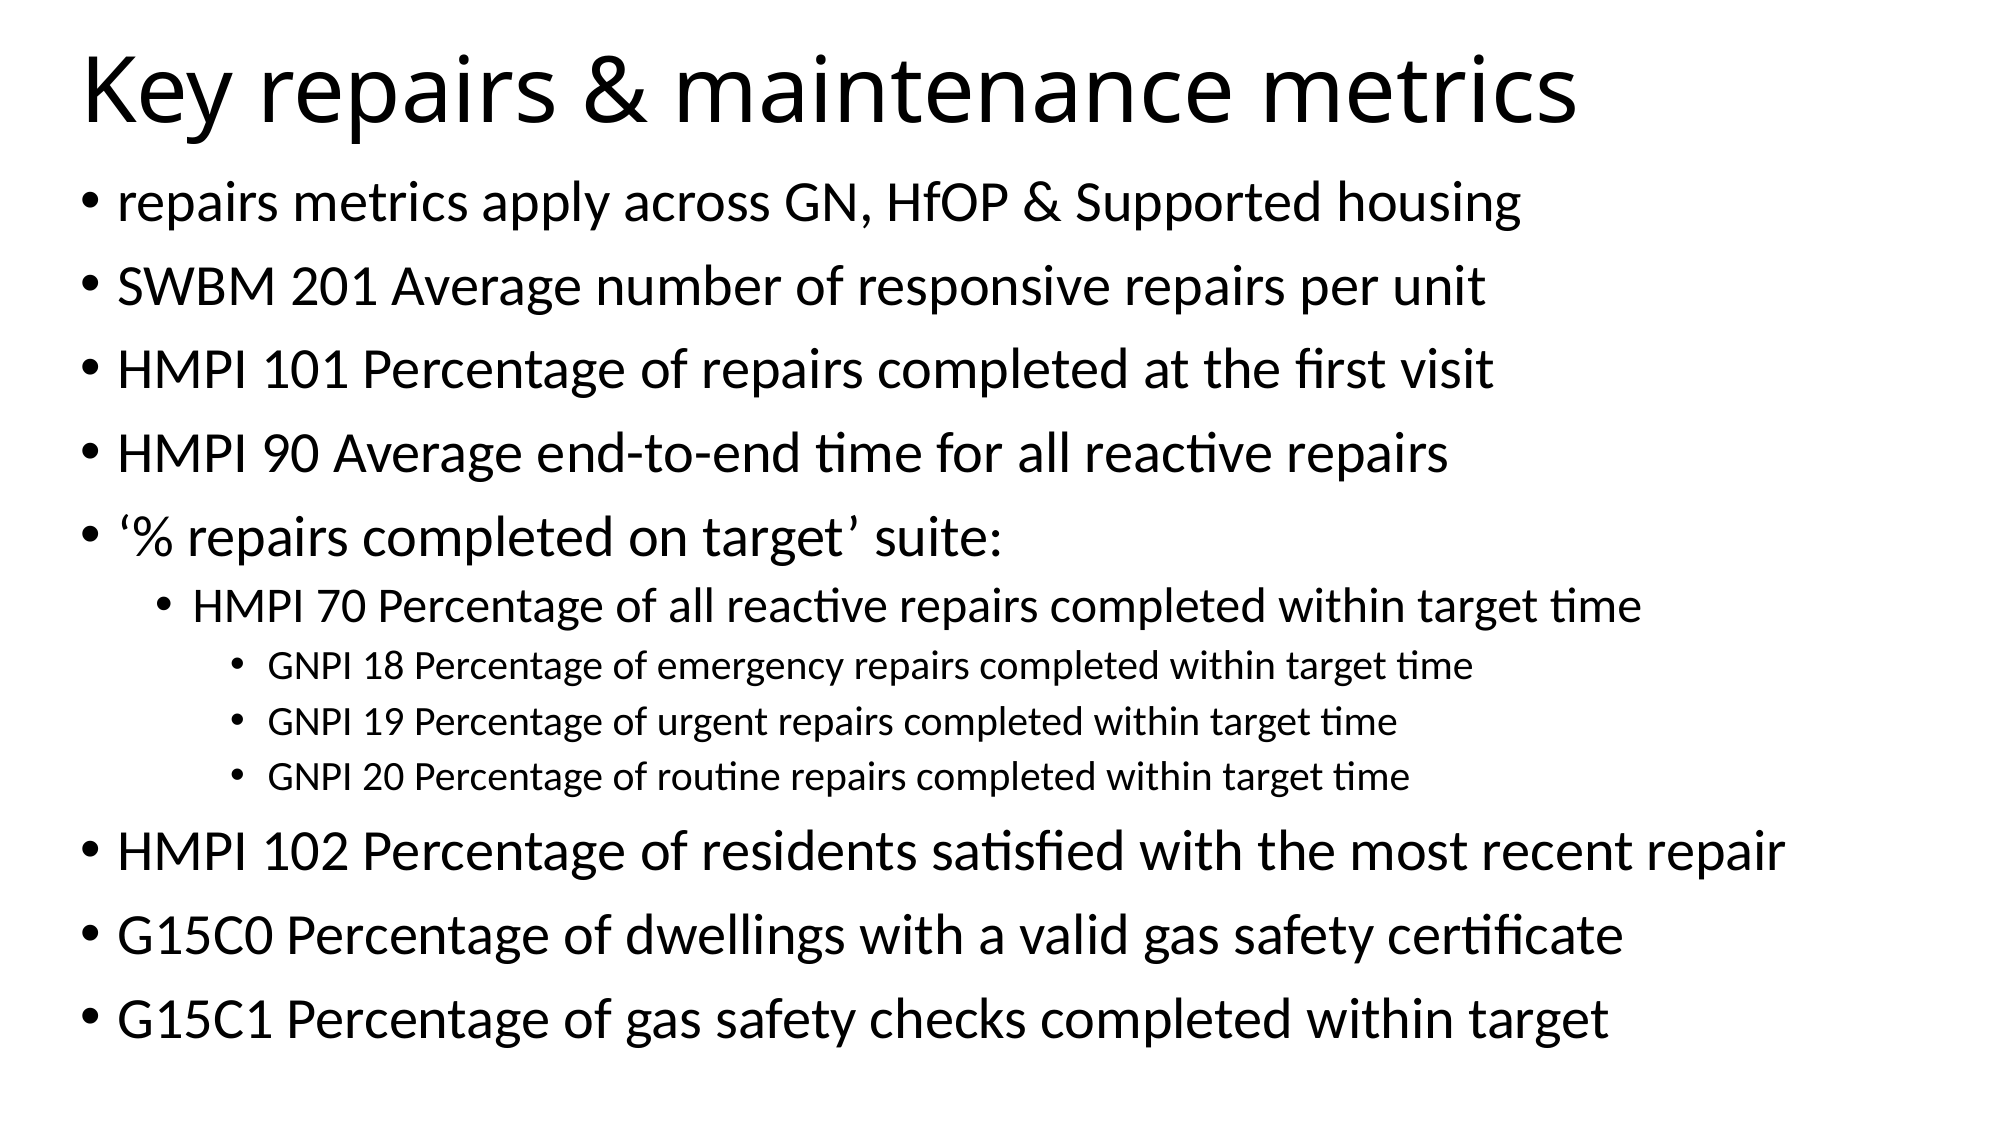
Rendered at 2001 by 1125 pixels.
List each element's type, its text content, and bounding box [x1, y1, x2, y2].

title Key repairs & maintenance metrics [65, 21, 1791, 163]
list repairs metrics apply across GN, HfOP & Supported housing SWBM 201 Average number of responsive repairs per unit HMPI 101 Percentage of repairs completed at the first visit HMPI 90 Average end-to-end time for all reactive repairs ‘% repairs completed on target’ suite: HMPI 70 Percentage of all reactive repairs completed within target time GNPI 18 Percentage of emergency repairs completed within target time GNPI 19 Percentage of urgent repairs completed within target time GNPI 20 Percentage of routine repairs completed within target time HMPI 102 Percentage of residents satisfied with the most recent repair G15C0 Percentage of dwellings with a valid gas safety certificate G15C1 Percentage of gas safety checks completed within target [65, 163, 1863, 1085]
